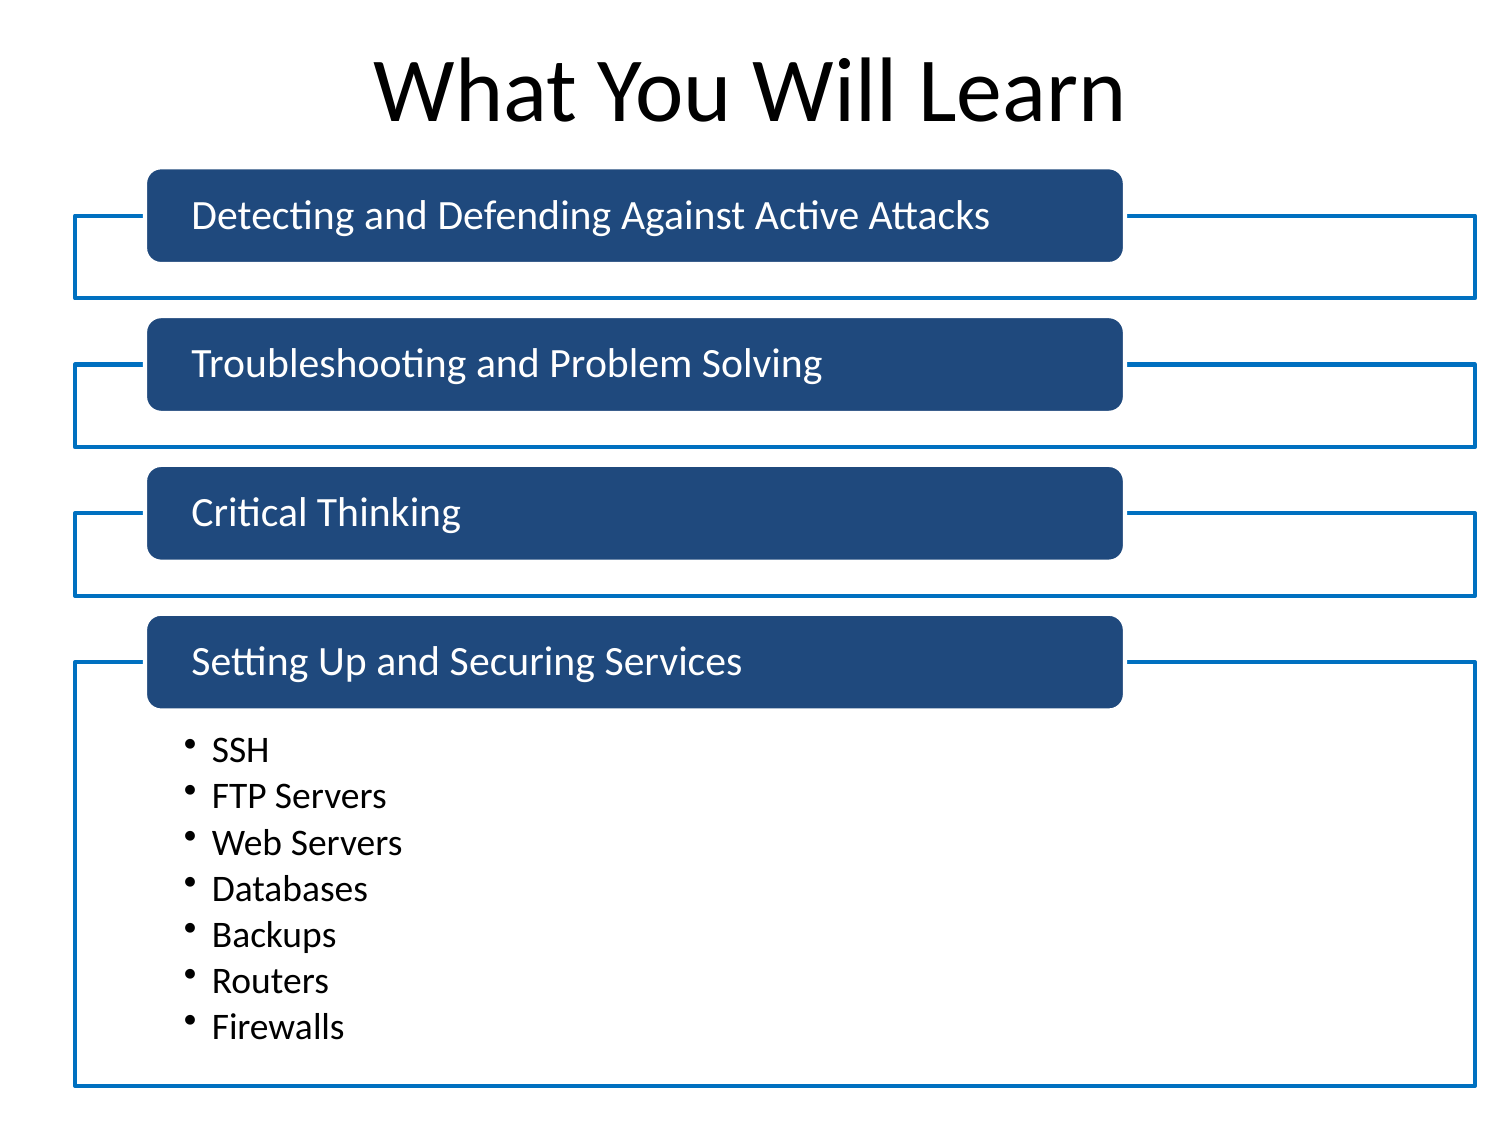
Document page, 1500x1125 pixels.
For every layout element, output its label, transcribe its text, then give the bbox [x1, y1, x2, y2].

title What You Will Learn [0, 2, 1500, 166]
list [74, 165, 1476, 1088]
